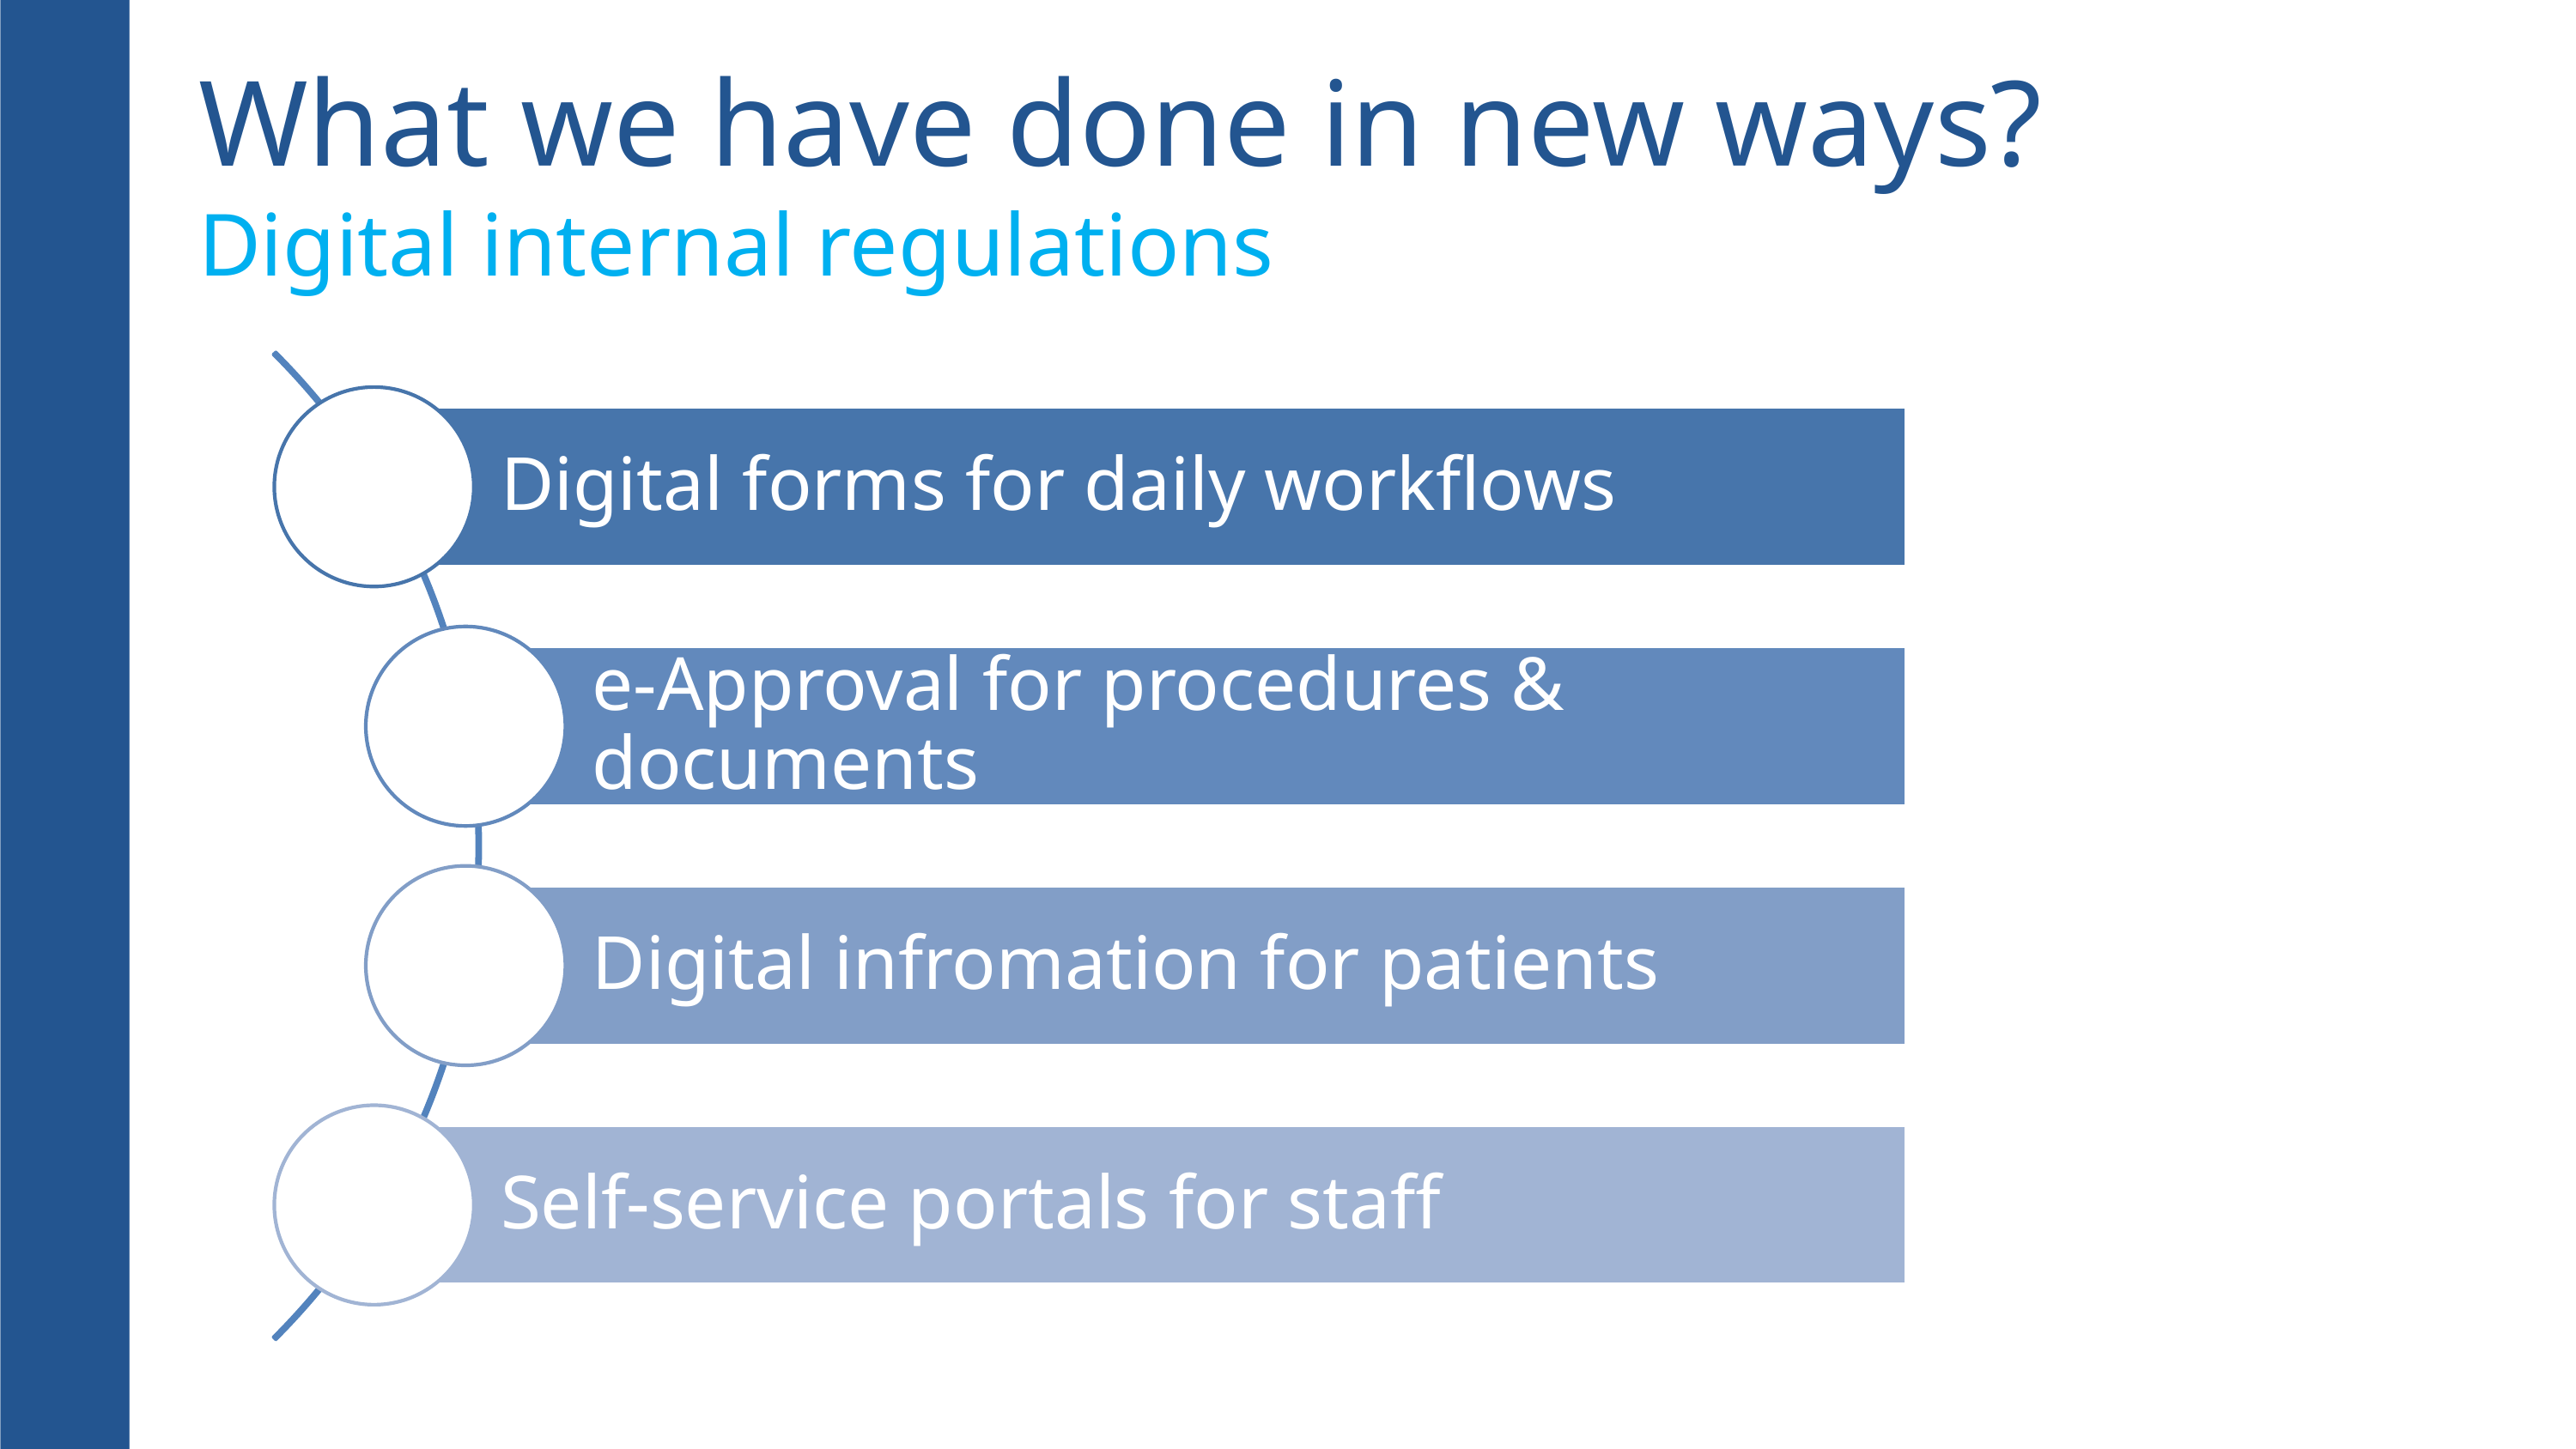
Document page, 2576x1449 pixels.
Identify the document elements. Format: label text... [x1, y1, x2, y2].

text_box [257, 326, 1922, 1365]
text_box What we have done in new ways? Digital internal regulations [198, 48, 2378, 294]
text_box [0, 0, 130, 1449]
